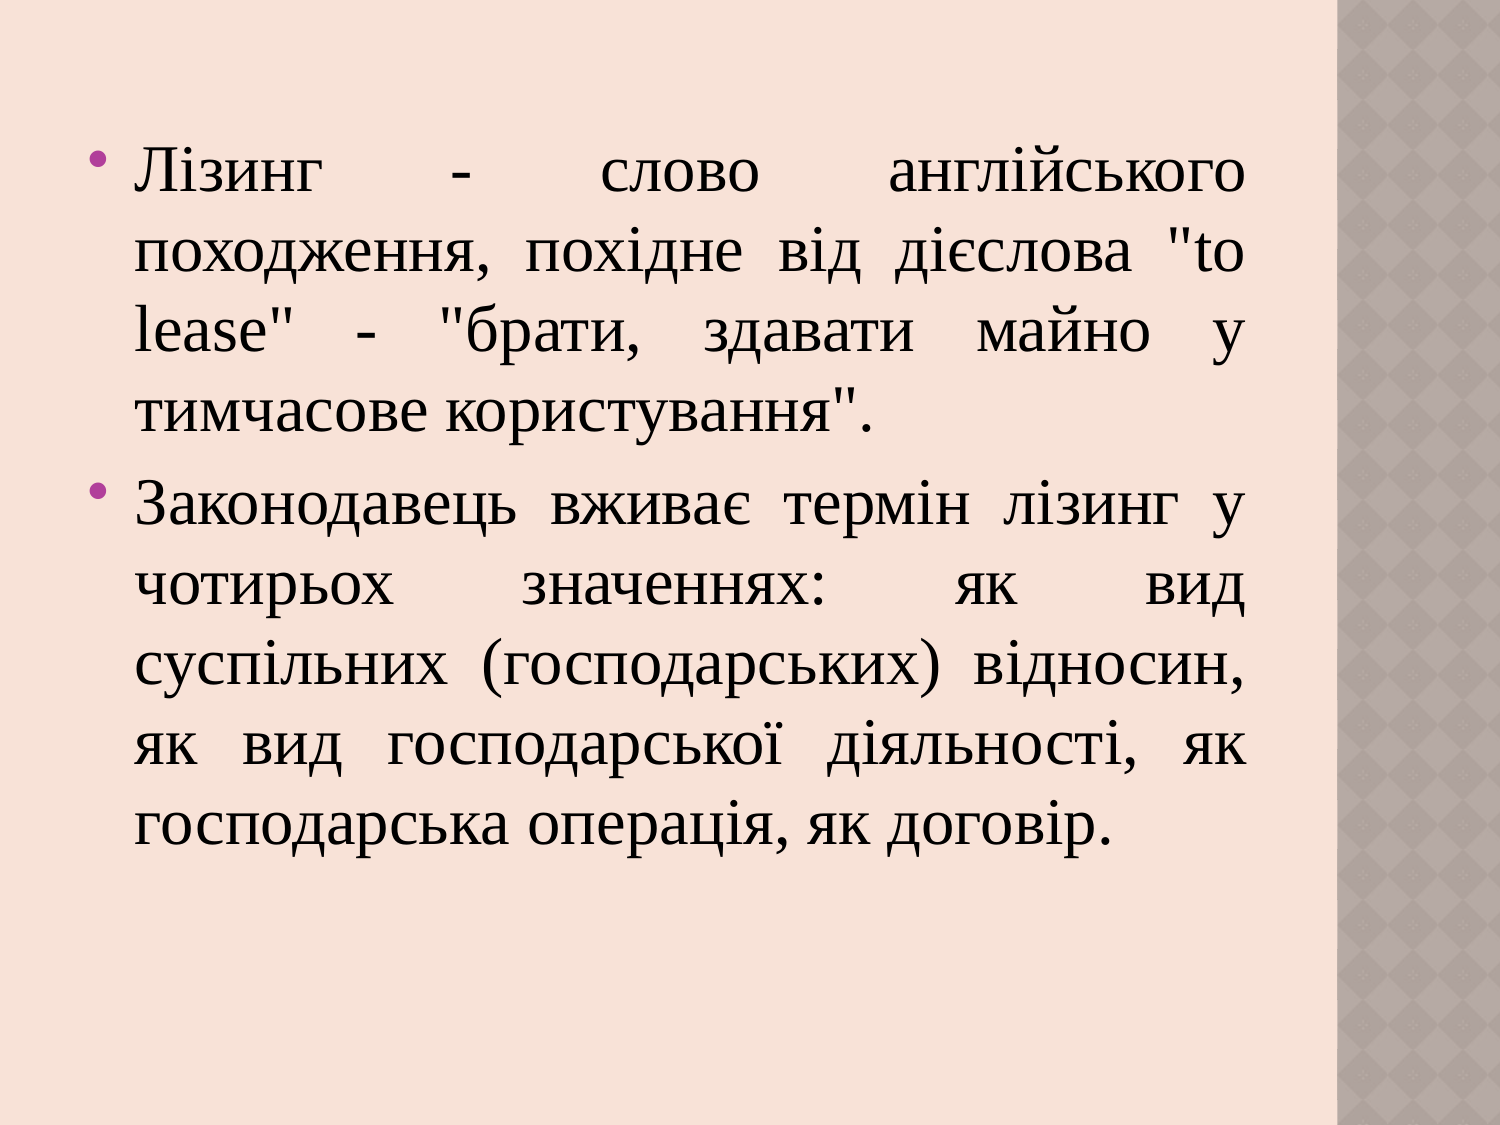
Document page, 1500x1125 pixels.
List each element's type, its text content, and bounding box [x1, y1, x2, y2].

list Лізинг - слово англійського походження, похідне від дієслова "to lease" - "брати, здавати майно у тимчасове користування". Законодавець вживає термін лізинг у чотирьох значеннях: як вид суспільних (господарських) відносин, як вид господарської діяльності, як господарська операція, як договір. [75, 117, 1263, 961]
